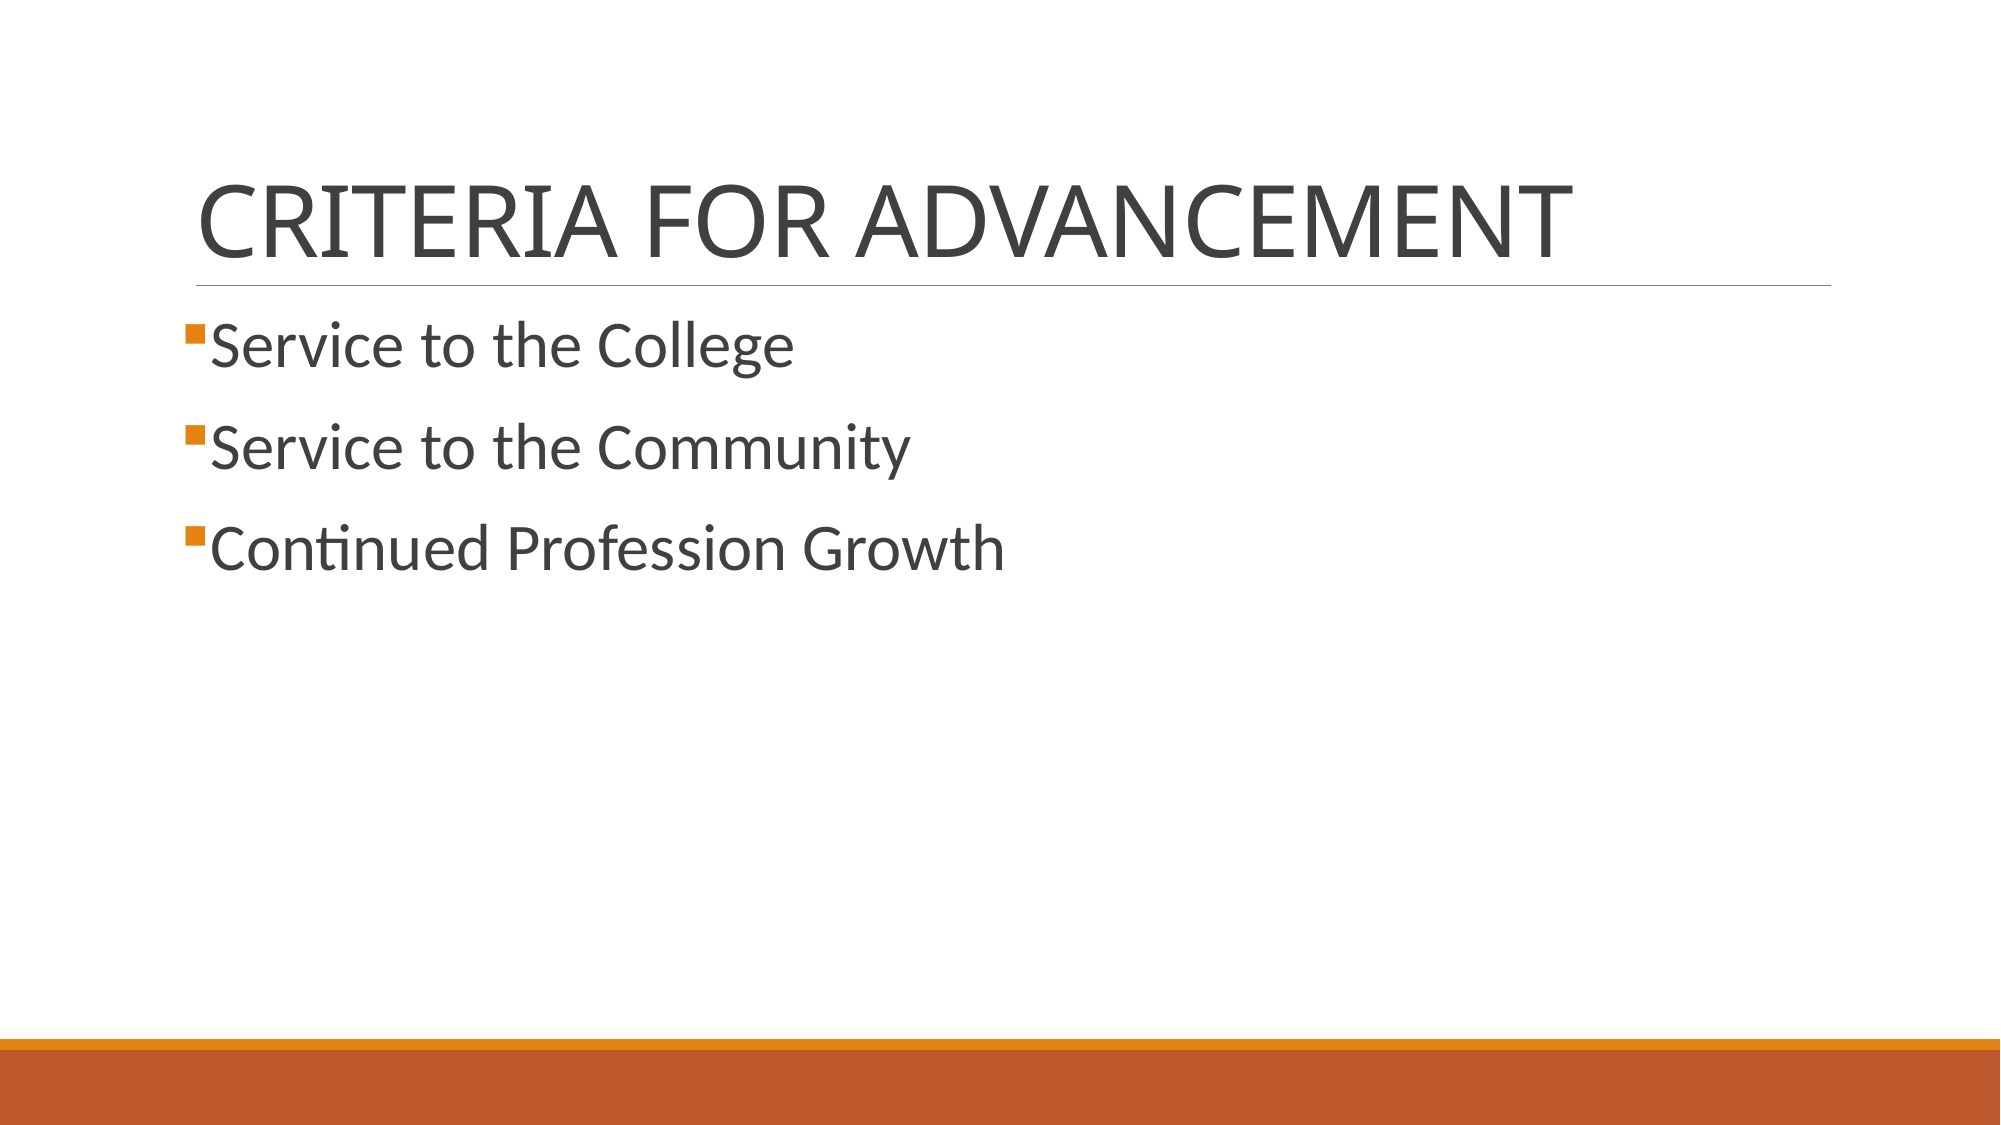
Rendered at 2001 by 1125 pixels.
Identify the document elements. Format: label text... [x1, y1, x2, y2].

list Service to the College Service to the Community Continued Profession Growth [180, 302, 1830, 963]
title CRITERIA FOR ADVANCEMENT [180, 47, 1830, 285]
